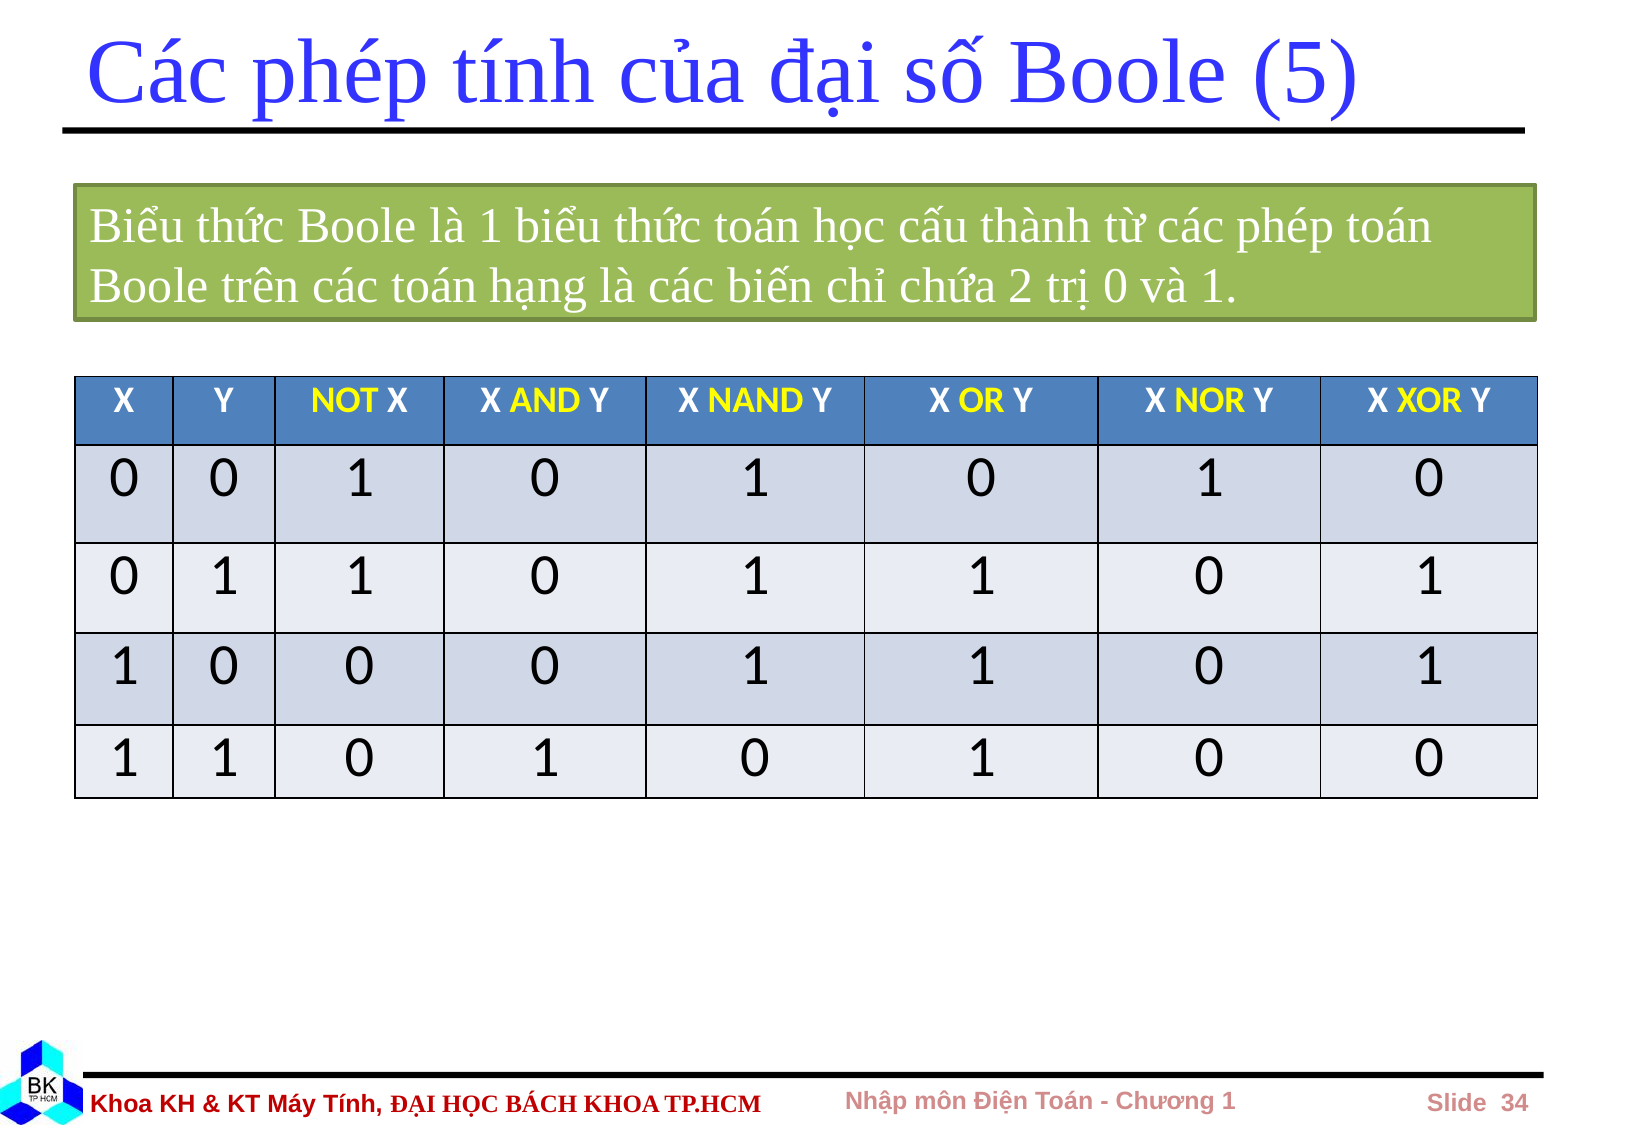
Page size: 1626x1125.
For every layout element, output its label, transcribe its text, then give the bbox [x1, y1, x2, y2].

table_header X NAND Y [647, 377, 864, 444]
table_header X AND Y [445, 377, 645, 444]
table_cell 1 [647, 634, 864, 724]
picture [0, 1040, 83, 1125]
title Các phép tính của đại số Boole (5) [70, 0, 1534, 132]
table_header X [76, 377, 172, 444]
table_header X XOR Y [1321, 377, 1537, 444]
table_cell 0 [445, 544, 645, 632]
table_cell 1 [647, 544, 864, 632]
table_cell 1 [174, 726, 274, 797]
table_cell 1 [865, 634, 1097, 724]
footer Nhập môn Điện Toán - Chương 1 [783, 1074, 1298, 1125]
slide_number Slide 34 [1333, 1078, 1544, 1125]
table_cell 1 [276, 544, 443, 632]
table_cell 0 [1321, 726, 1537, 797]
table_cell 1 [276, 446, 443, 542]
table_cell 1 [1321, 544, 1537, 632]
table_header X NOR Y [1099, 377, 1320, 444]
table_cell 1 [1099, 446, 1320, 542]
table_header X OR Y [865, 377, 1097, 444]
table_cell 1 [76, 634, 172, 724]
table_cell 1 [1321, 634, 1537, 724]
table_header NOT X [276, 377, 443, 444]
table_cell 0 [445, 634, 645, 724]
text_box Biểu thức Boole là 1 biểu thức toán học cấu thành từ các phép toán Boole trên các toán hạng là các biến chỉ chứa 2 trị 0 và 1. [73, 183, 1537, 322]
table_header Y [174, 377, 274, 444]
table_cell 0 [865, 446, 1097, 542]
table_cell 0 [276, 634, 443, 724]
table_cell 0 [647, 726, 864, 797]
table_cell 0 [174, 446, 274, 542]
table_cell 0 [76, 446, 172, 542]
table_cell 0 [1099, 634, 1320, 724]
table_cell 1 [445, 726, 645, 797]
table_cell 0 [1099, 726, 1320, 797]
table_cell 0 [276, 726, 443, 797]
table_cell 0 [1321, 446, 1537, 542]
table_cell 1 [865, 726, 1097, 797]
table_cell 1 [647, 446, 864, 542]
table_cell 0 [174, 634, 274, 724]
table_cell 0 [76, 544, 172, 632]
table_cell 0 [445, 446, 645, 542]
table_cell 0 [1099, 544, 1320, 632]
table_cell 1 [865, 544, 1097, 632]
table_cell 1 [174, 544, 274, 632]
table_cell 1 [76, 726, 172, 797]
